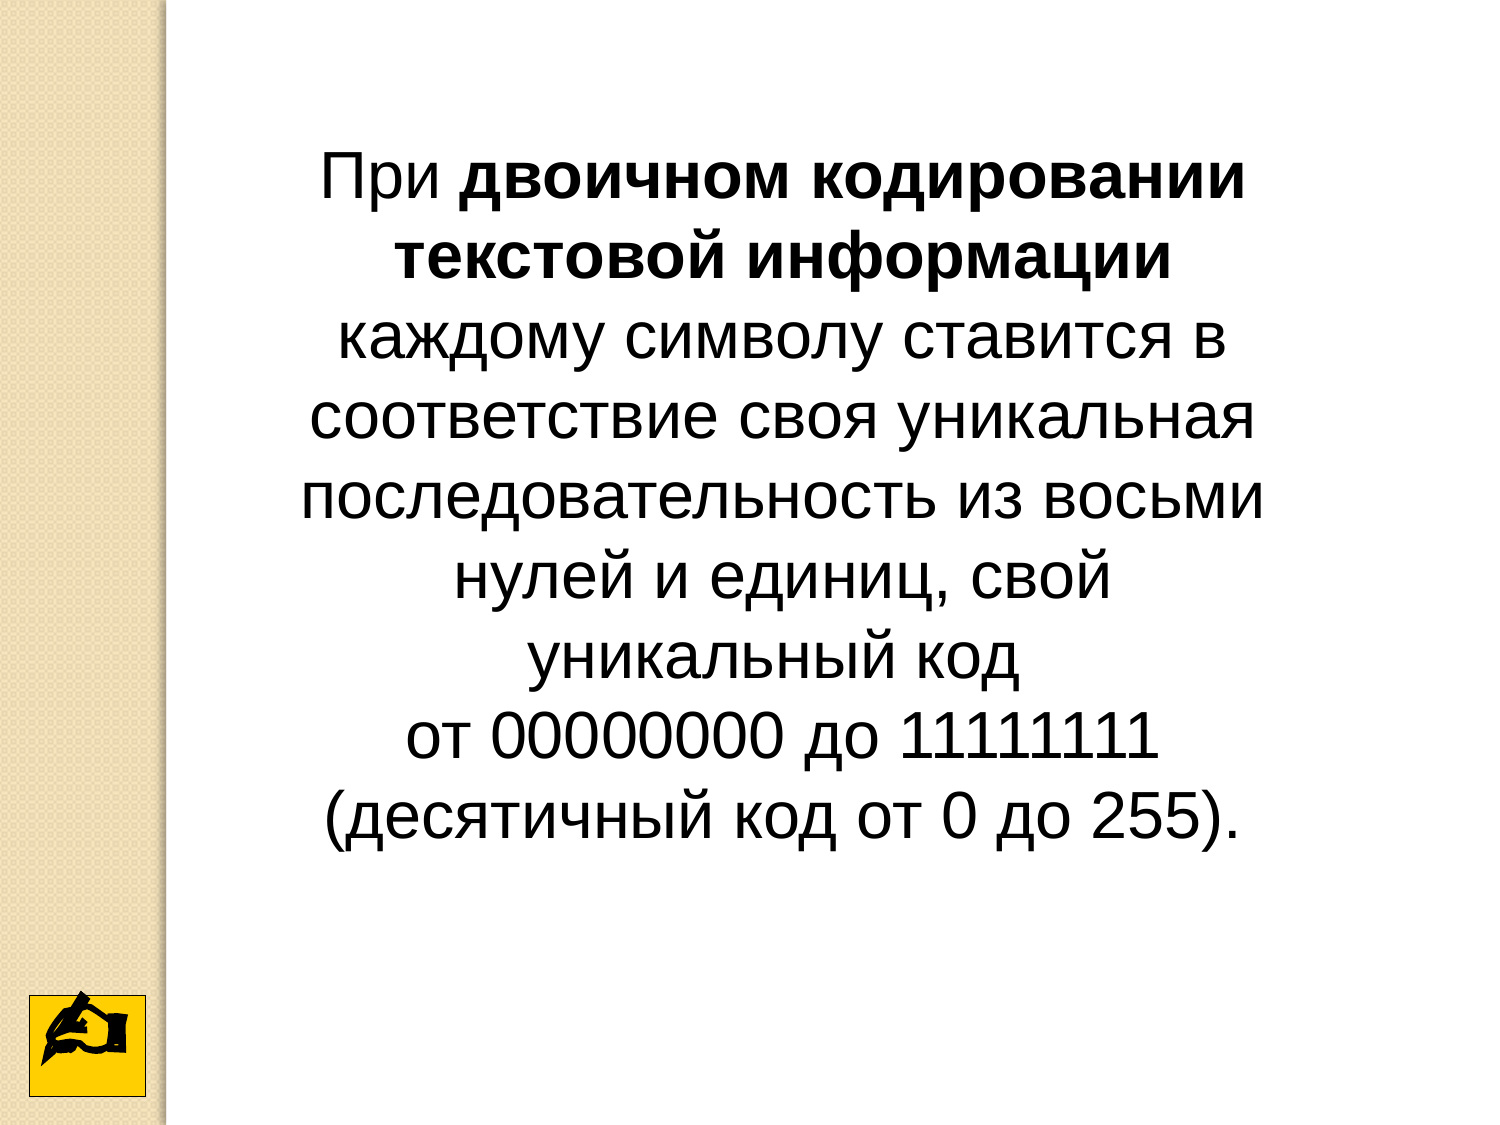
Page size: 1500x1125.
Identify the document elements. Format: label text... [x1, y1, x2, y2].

text_box При двоичном кодировании текстовой информации каждому символу ставится в соответствие своя уникальная последовательность из восьми нулей и единиц, свой уникальный код от 00000000 до 11111111 (десятичный код от 0 до 255). [246, 124, 1322, 860]
picture [23, 948, 176, 1102]
